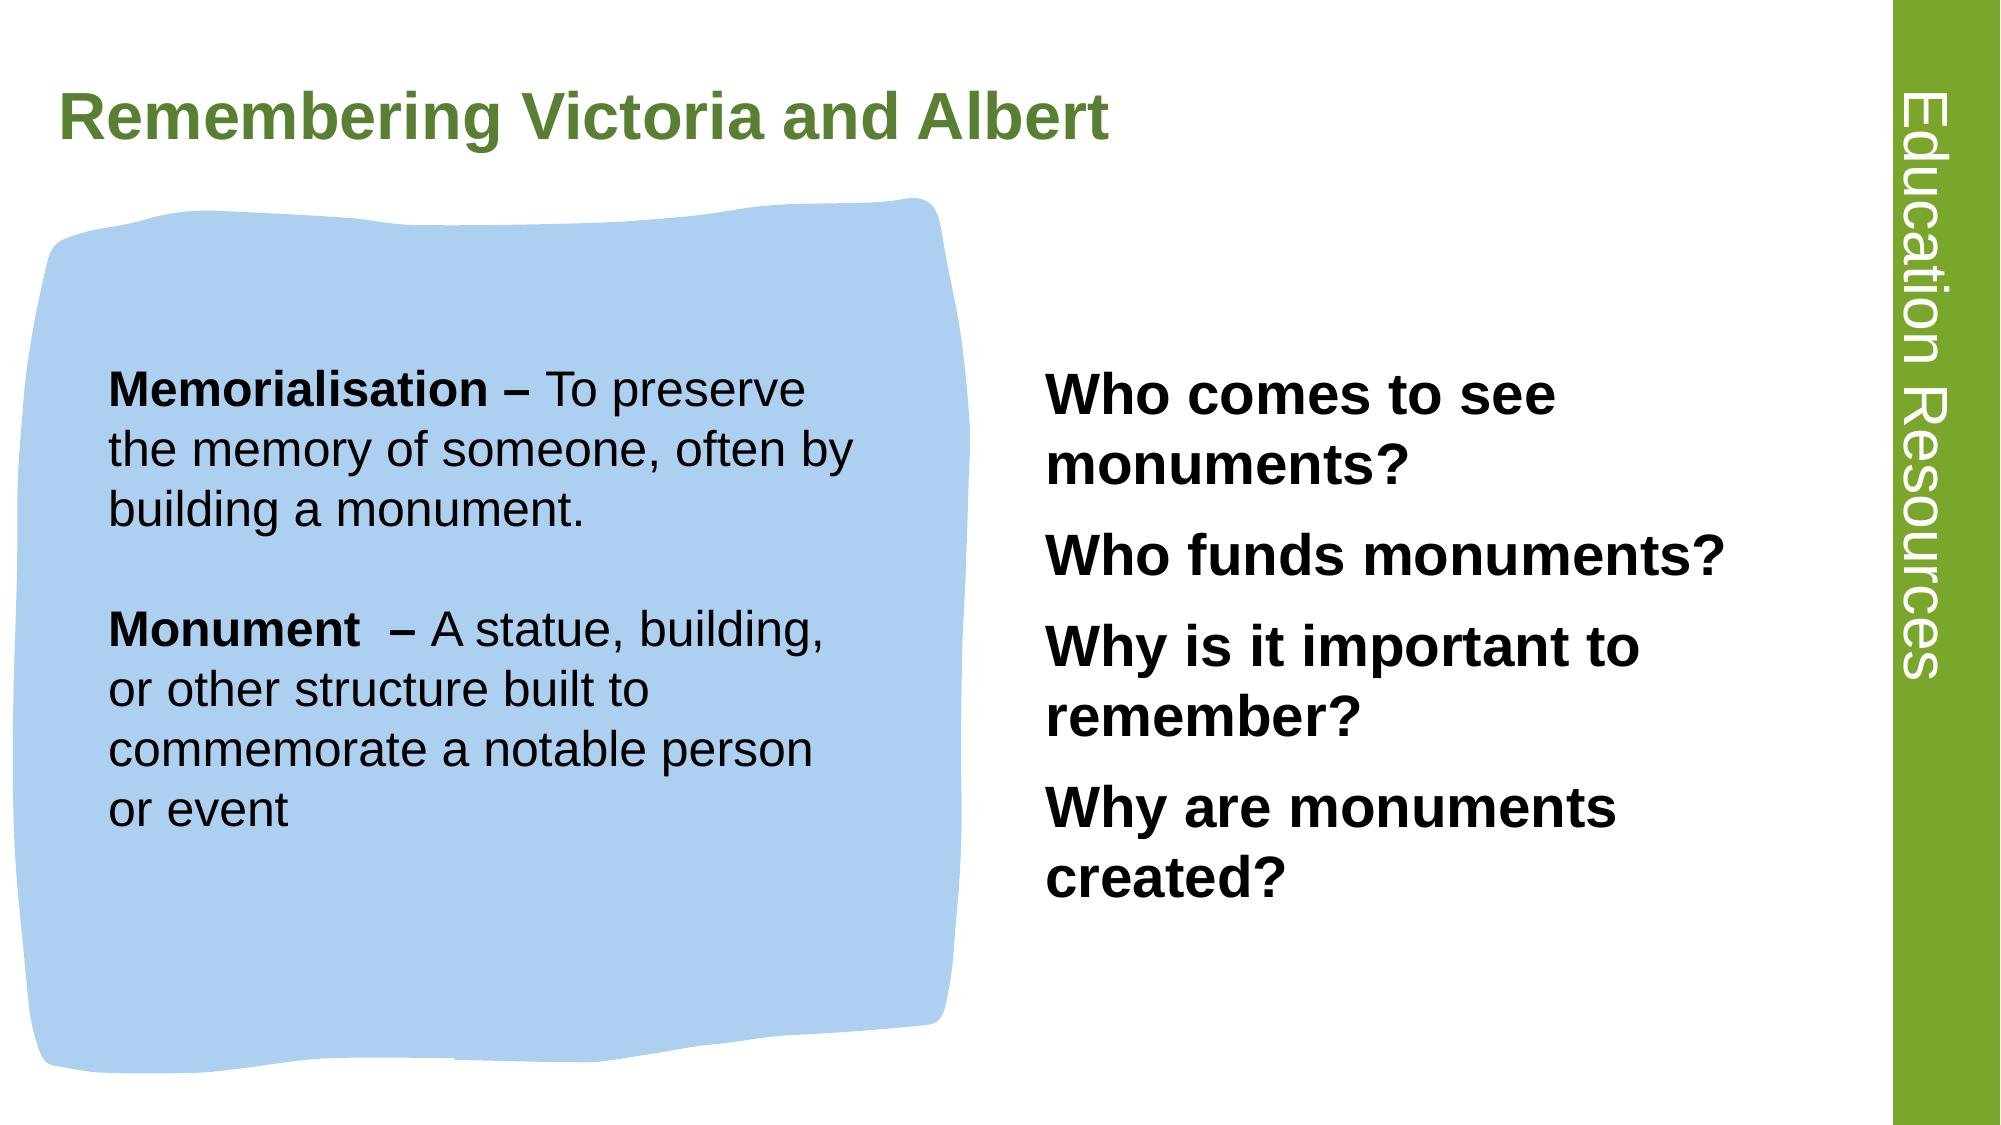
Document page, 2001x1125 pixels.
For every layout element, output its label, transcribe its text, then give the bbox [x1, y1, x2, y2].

title Remembering Victoria and Albert [58, 59, 1863, 177]
list Who comes to see monuments? Who funds monuments? Why is it important to remember? Why are monuments created? [1045, 348, 1824, 1066]
list Memorialisation – To preserve the memory of someone, often by building a monument. Monument – A statue, building, or other structure built to commemorate a notable person or event [108, 348, 887, 1066]
